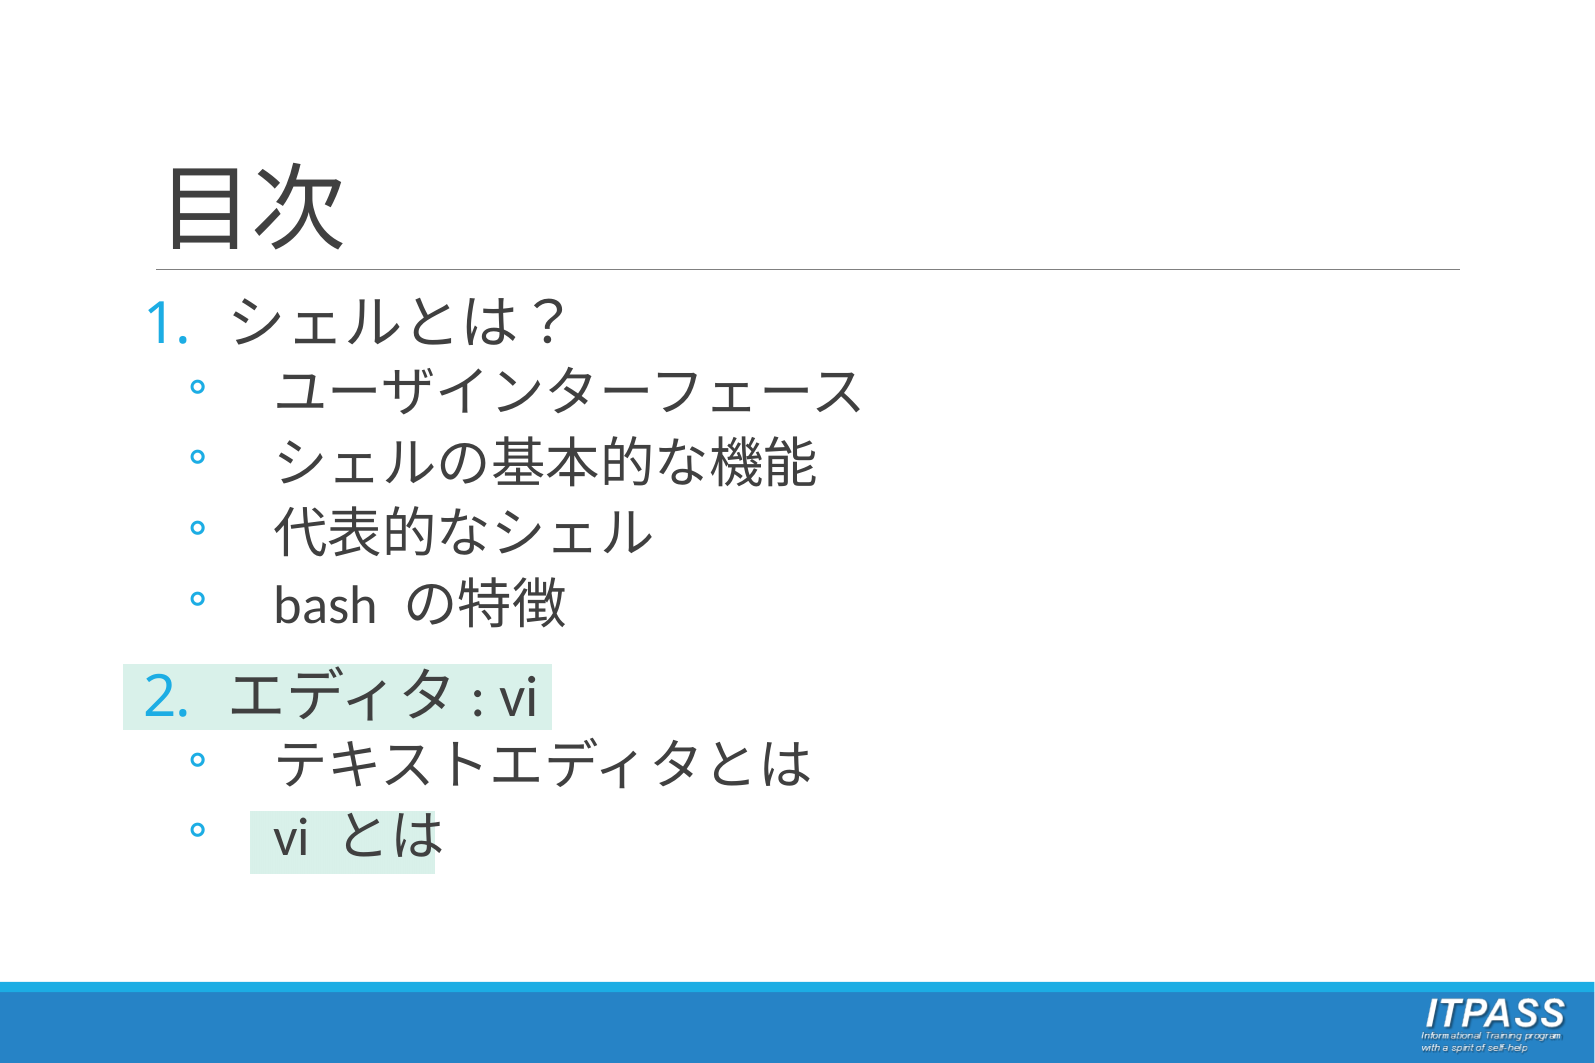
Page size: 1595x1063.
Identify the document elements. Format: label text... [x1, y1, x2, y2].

list シェルとは？ ユーザインターフェース シェルの基本的な機能 代表的なシェル bash の特徴 エディタ: vi テキストエディタとは vi とは [143, 286, 1459, 910]
picture [122, 664, 553, 731]
title 目次 [143, 44, 1459, 270]
picture [249, 811, 436, 875]
picture [1400, 974, 1593, 1063]
